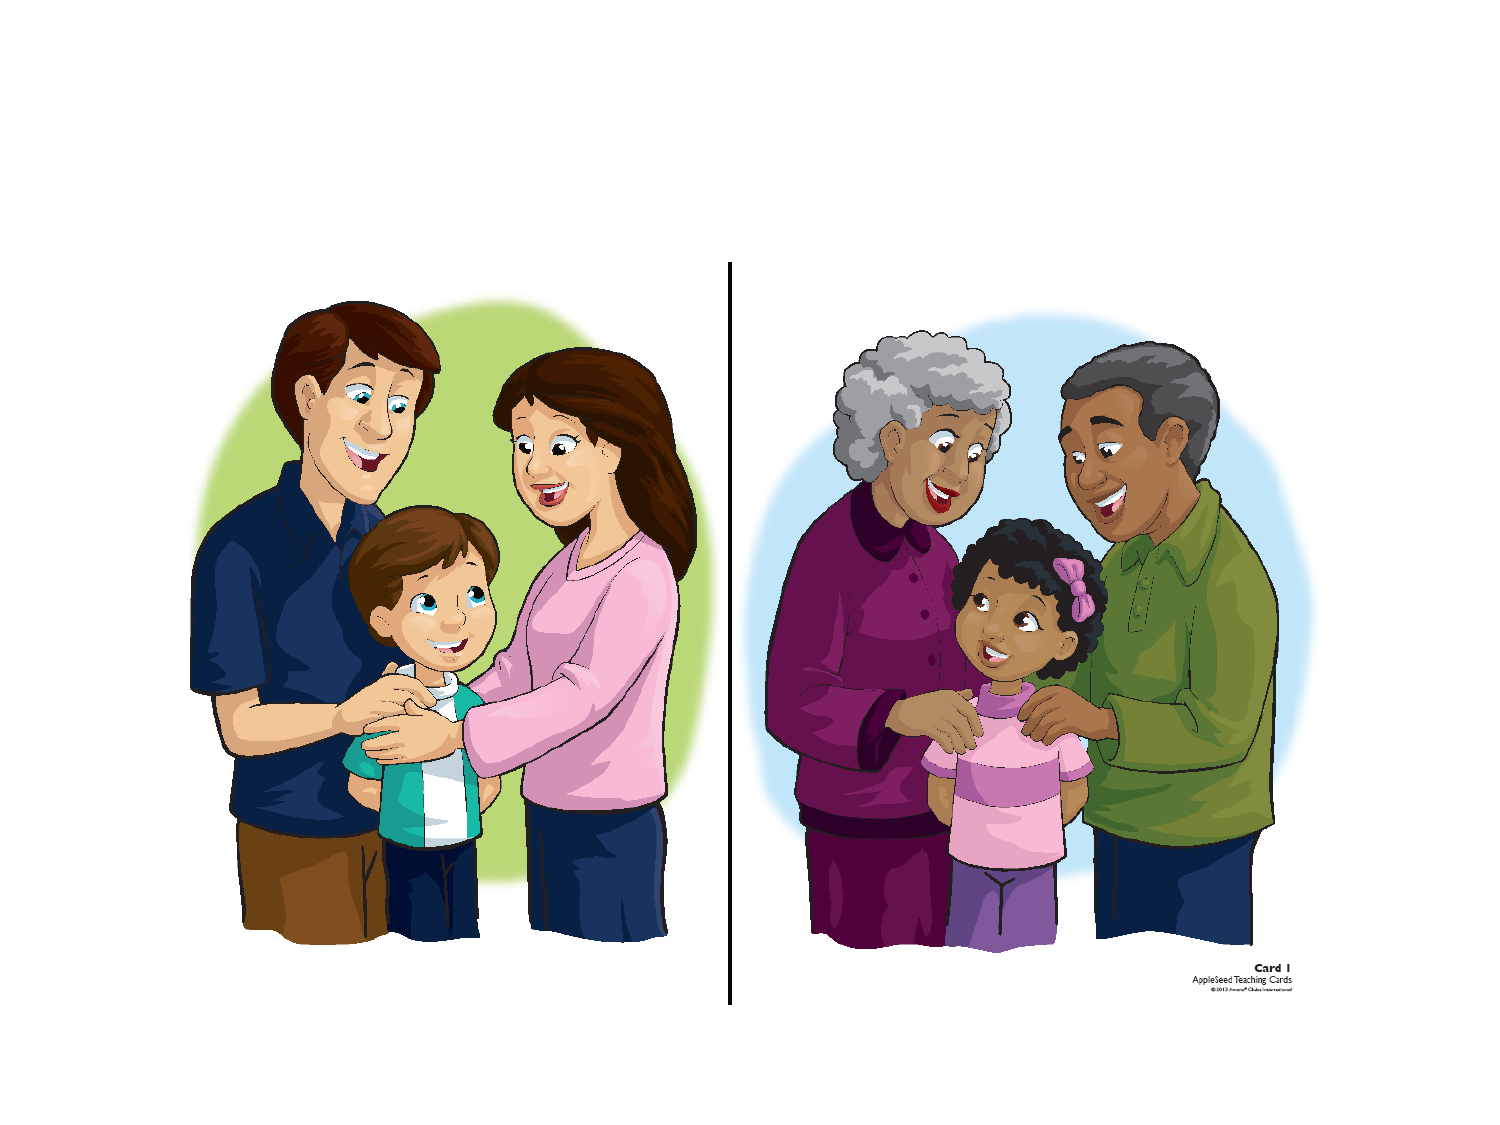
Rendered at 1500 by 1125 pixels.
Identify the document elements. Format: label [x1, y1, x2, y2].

list [175, 262, 1325, 1006]
